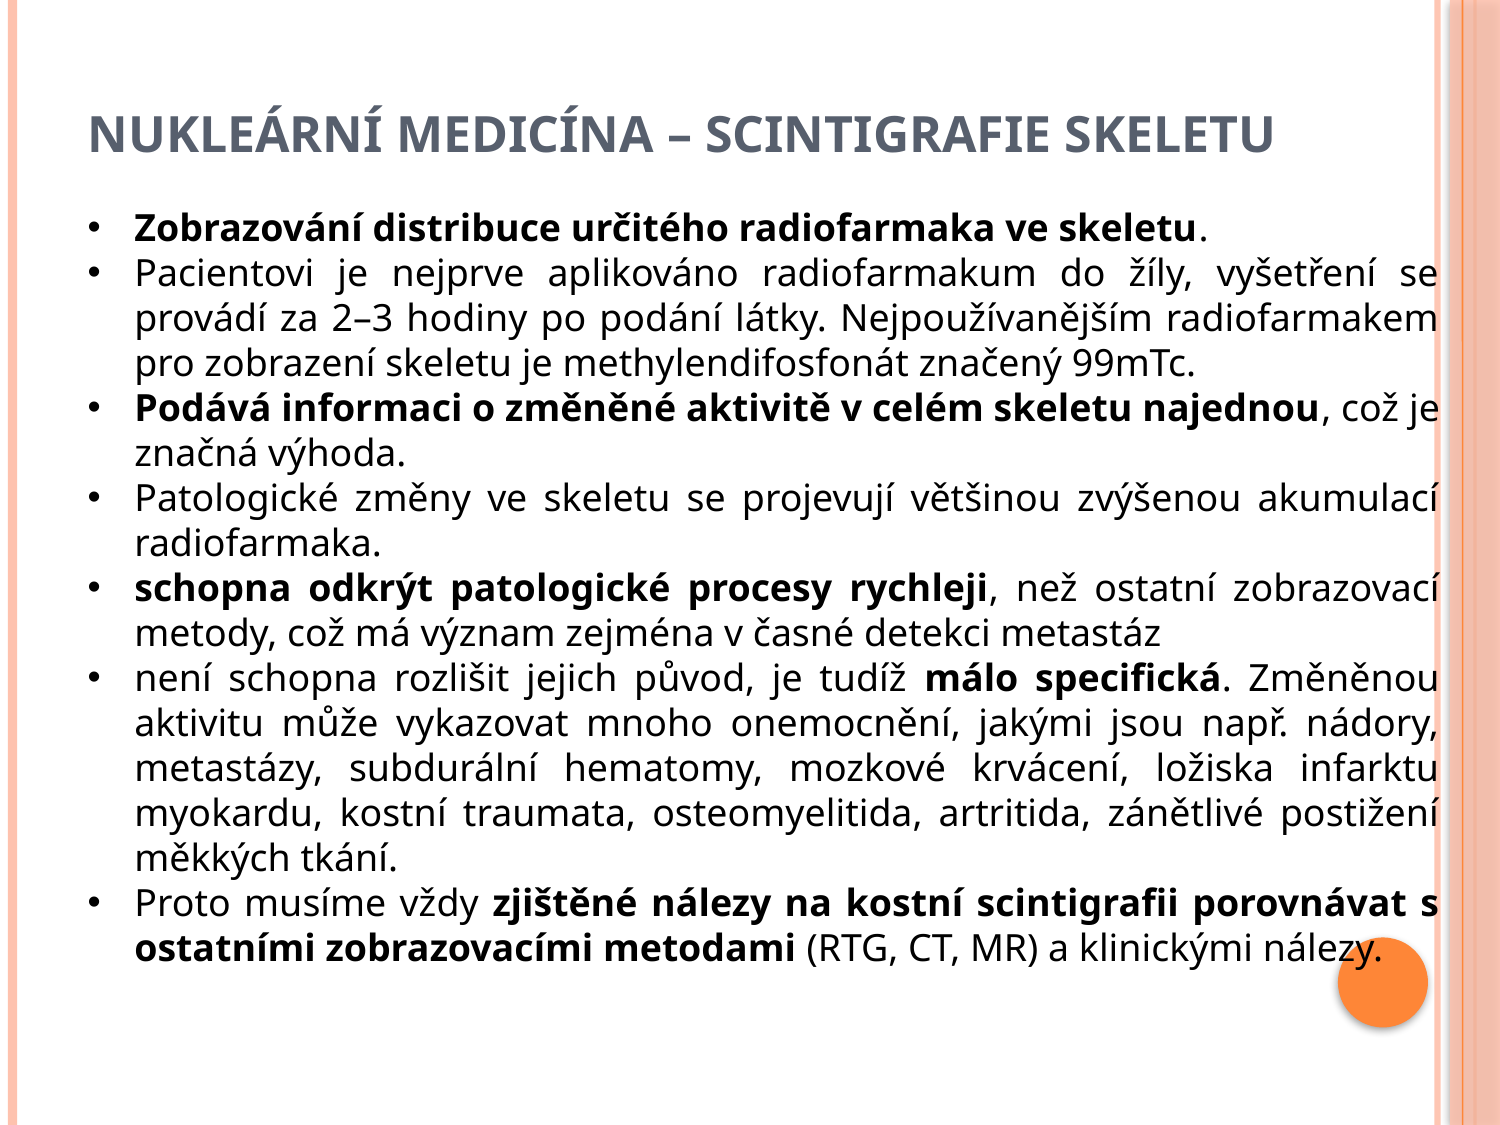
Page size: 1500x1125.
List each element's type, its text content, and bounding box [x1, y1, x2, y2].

text_box Zobrazování distribuce určitého radiofarmaka ve skeletu. Pacientovi je nejprve aplikováno radiofarmakum do žíly, vyšetření se provádí za 2–3 hodiny po podání látky. Nejpoužívanějším radiofarmakem pro zobrazení skeletu je methylendifosfonát značený 99mTc. Podává informaci o změněné aktivitě v celém skeletu najednou, což je značná výhoda. Patologické změny ve skeletu se projevují většinou zvýšenou akumulací radiofarmaka. schopna odkrýt patologické procesy rychleji, než ostatní zobrazovací metody, což má význam zejména v časné detekci metastáz není schopna rozlišit jejich původ, je tudíž málo specifická. Změněnou aktivitu může vykazovat mnoho onemocnění, jakými jsou např. nádory, metastázy, subdurální hematomy, mozkové krvácení, ložiska infarktu myokardu, kostní traumata, osteomyelitida, artritida, zánětlivé postižení měkkých tkání. Proto musíme vždy zjištěné nálezy na kostní scintigrafii porovnávat s ostatními zobrazovacími metodami (RTG, CT, MR) a klinickými nálezy. [72, 196, 1455, 976]
title Nukleární medicína – scintigrafie skeletu [72, 54, 1423, 170]
